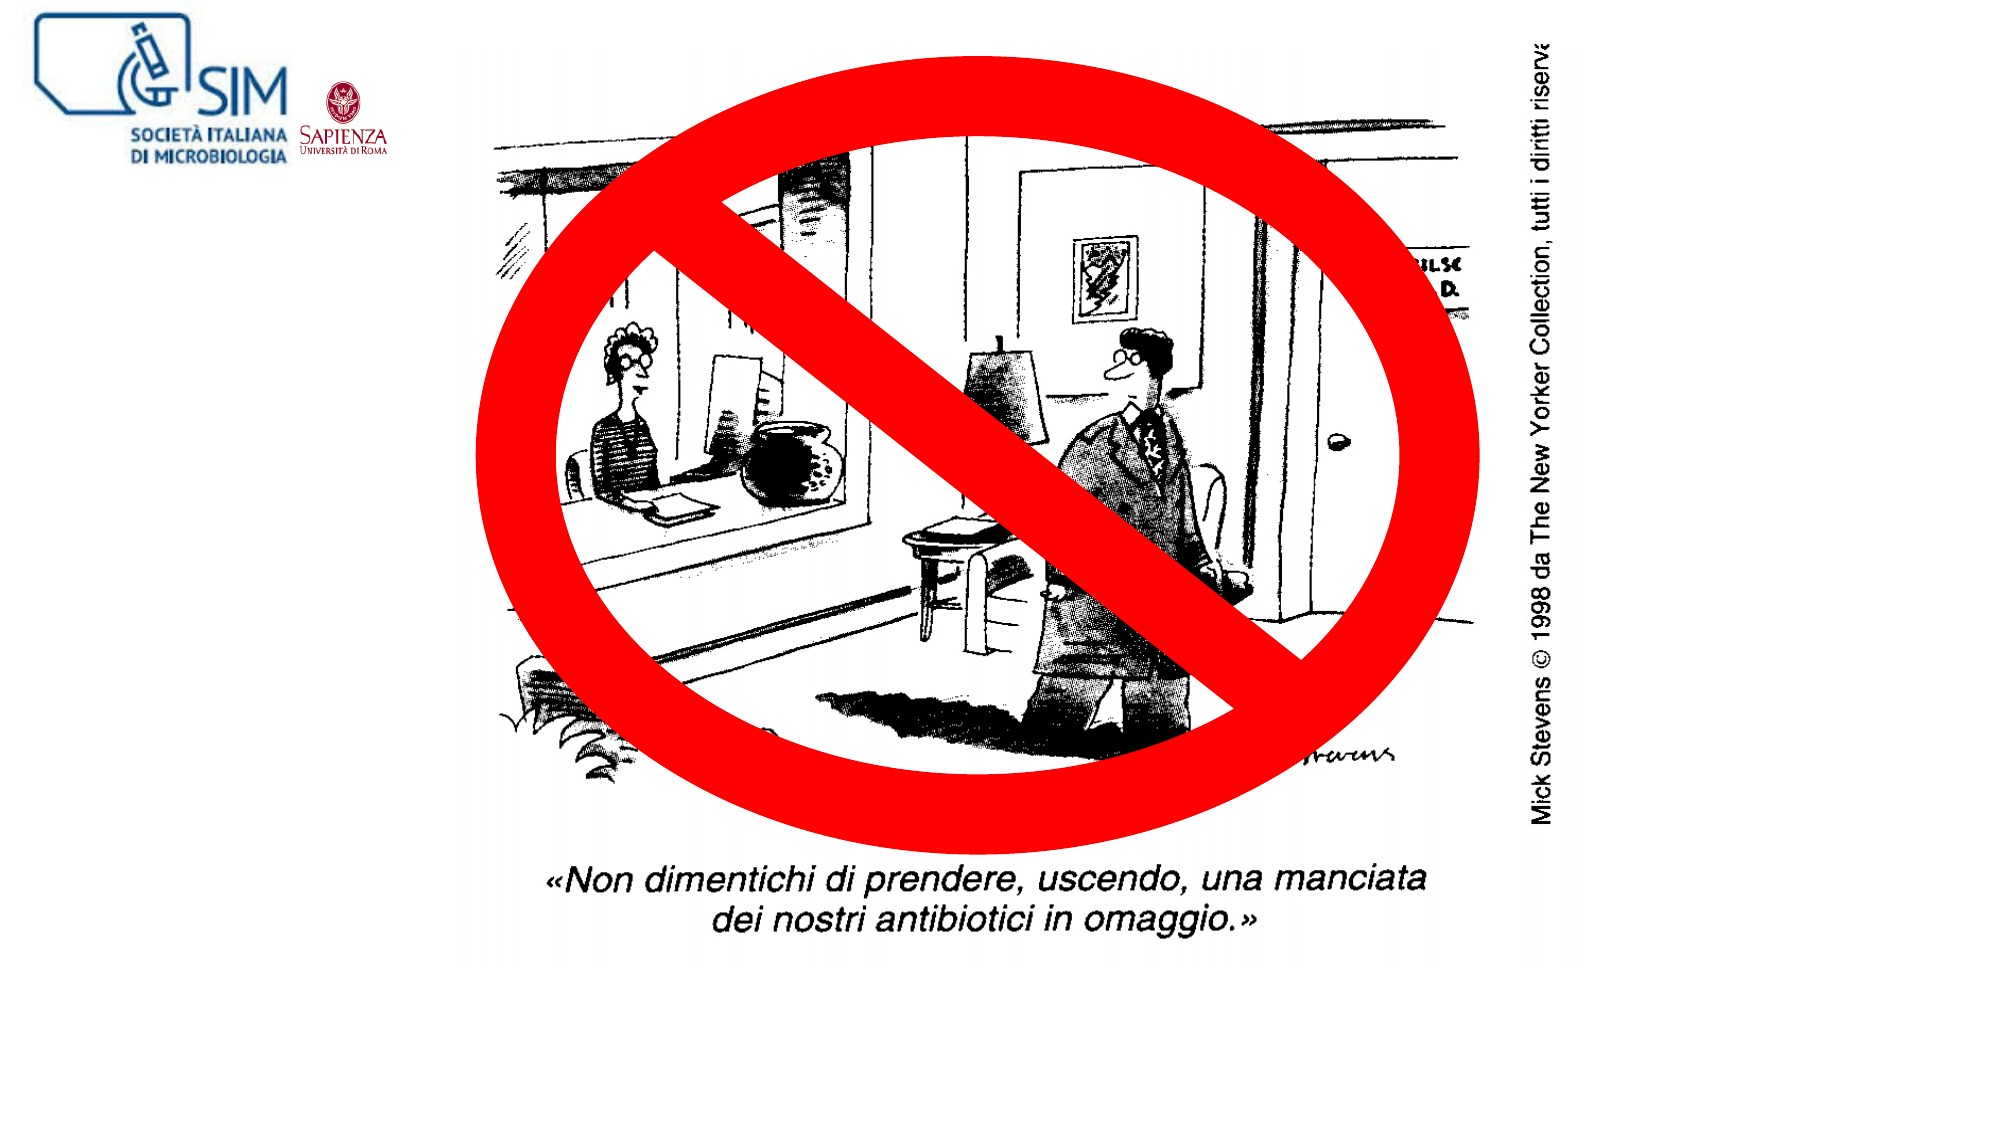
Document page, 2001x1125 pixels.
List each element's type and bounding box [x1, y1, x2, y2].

picture [449, 44, 1582, 969]
text_box [22, 0, 398, 178]
